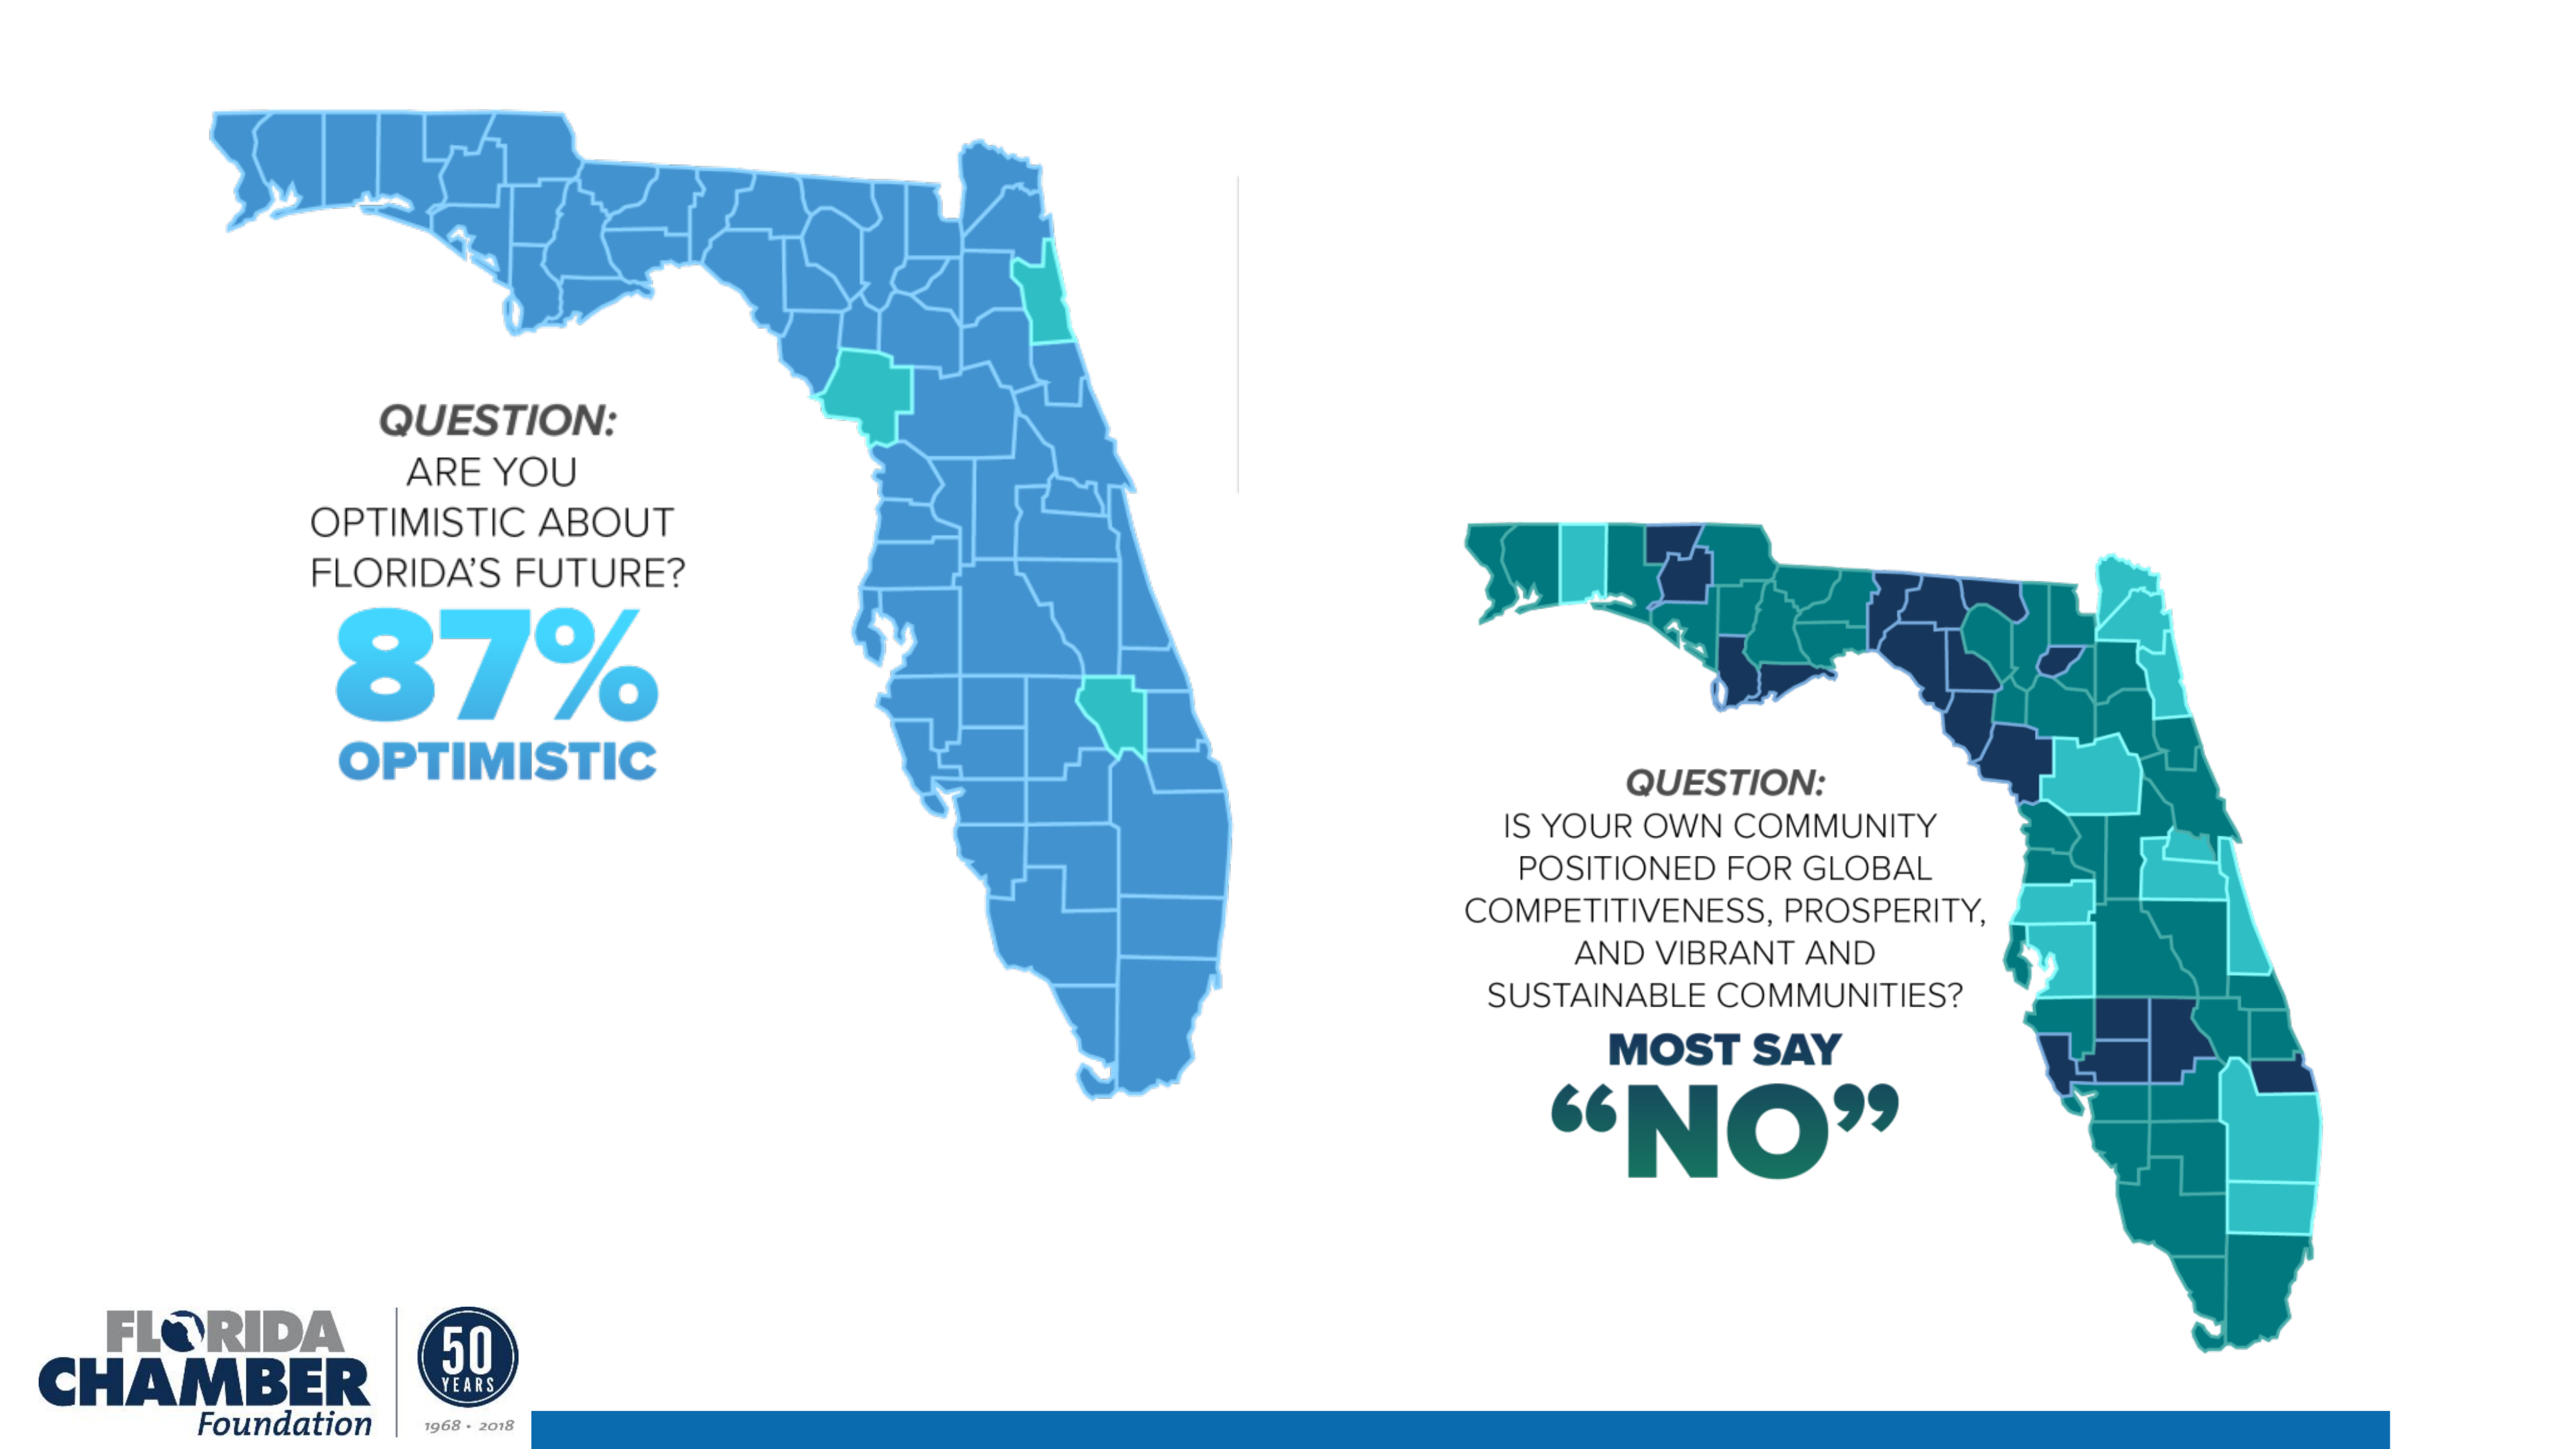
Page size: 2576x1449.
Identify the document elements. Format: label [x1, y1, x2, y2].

picture [1447, 456, 2328, 1449]
picture [39, 31, 1239, 1437]
